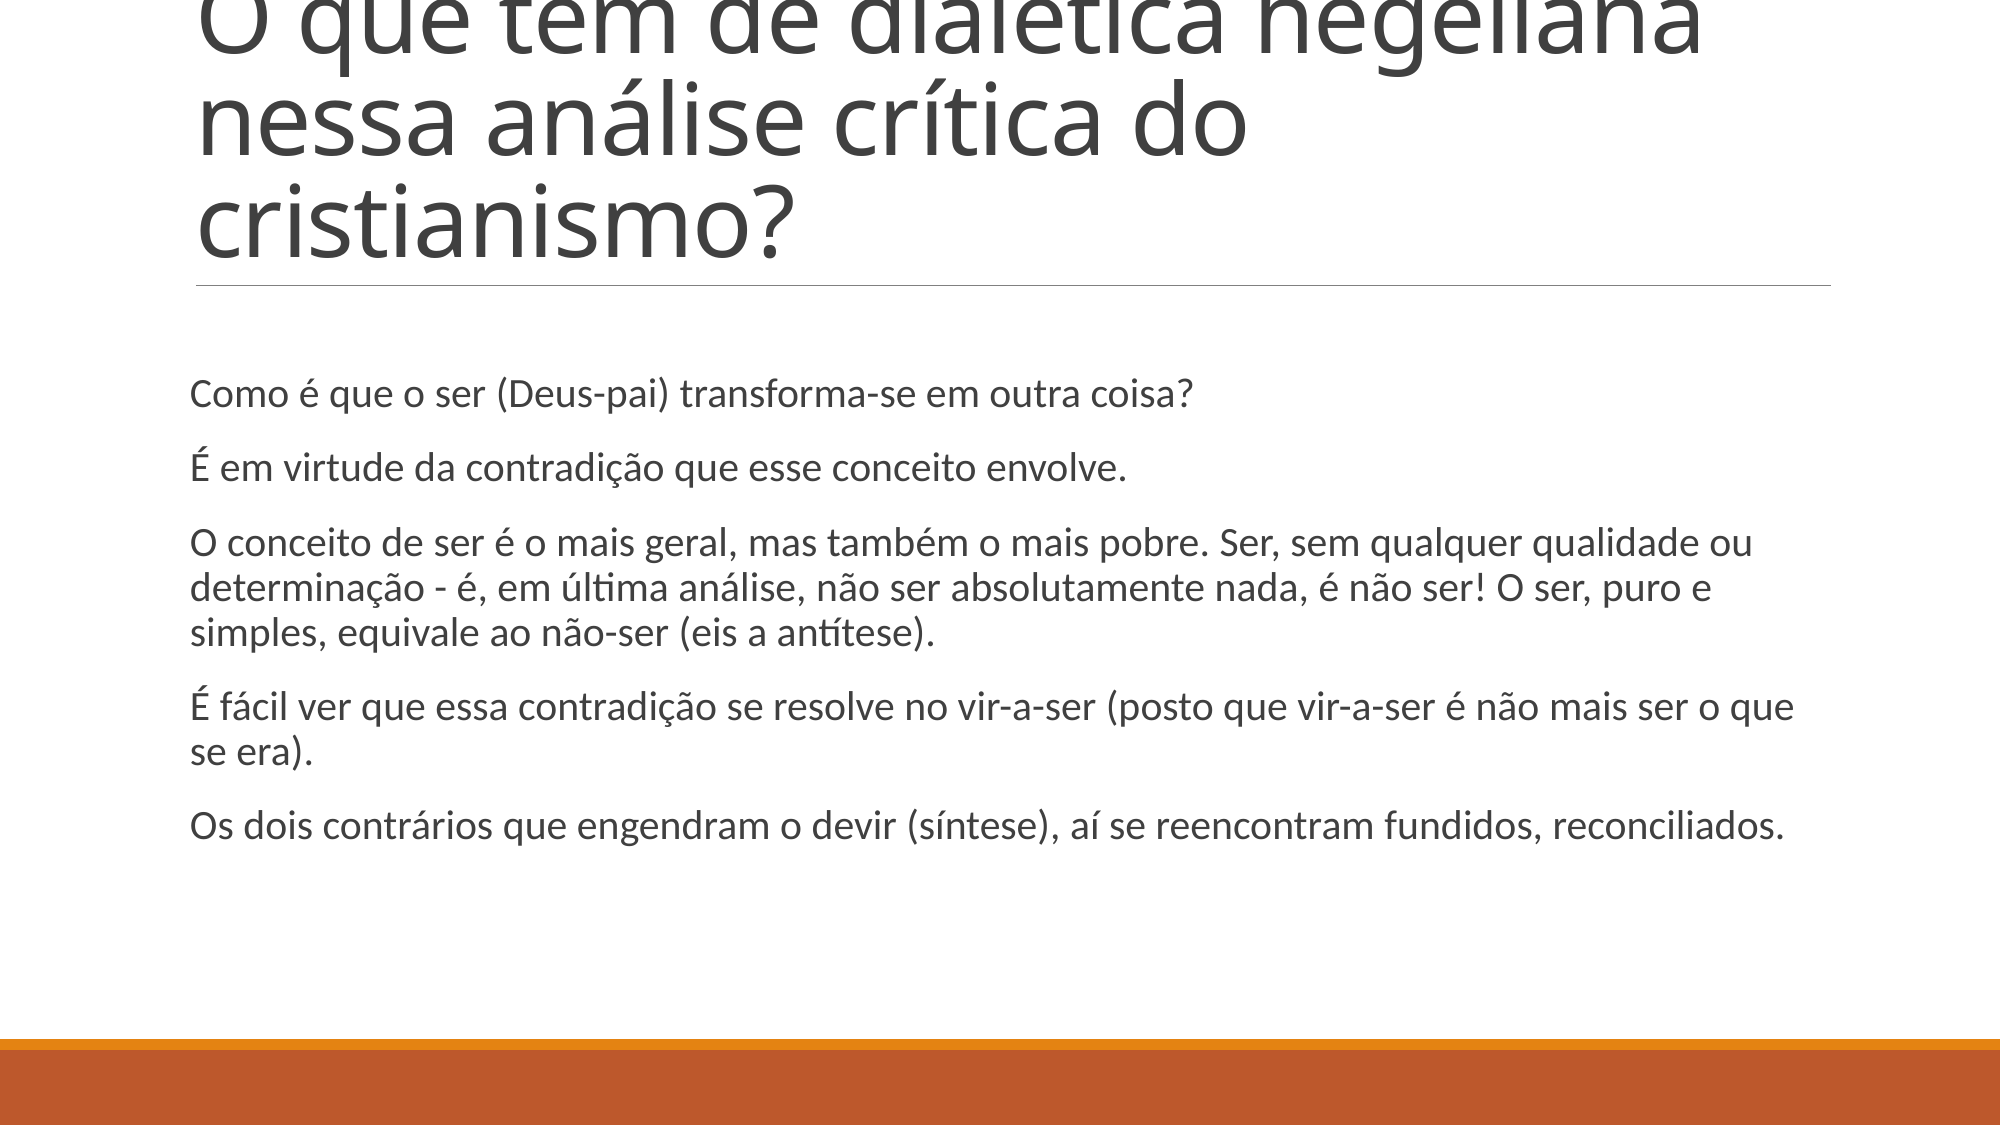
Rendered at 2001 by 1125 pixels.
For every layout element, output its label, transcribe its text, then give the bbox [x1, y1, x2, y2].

list Como é que o ser (Deus-pai) transforma-se em outra coisa? É em virtude da contradição que esse conceito envolve. O conceito de ser é o mais geral, mas também o mais pobre. Ser, sem qualquer qualidade ou determinação - é, em última análise, não ser absolutamente nada, é não ser! O ser, puro e simples, equivale ao não-ser (eis a antítese). É fácil ver que essa contradição se resolve no vir-a-ser (posto que vir-a-ser é não mais ser o que se era). Os dois contrários que engendram o devir (síntese), aí se reencontram fundidos, reconciliados. [174, 364, 1825, 1025]
title O que tem de dialética hegeliana nessa análise crítica do cristianismo? [180, 47, 1830, 285]
